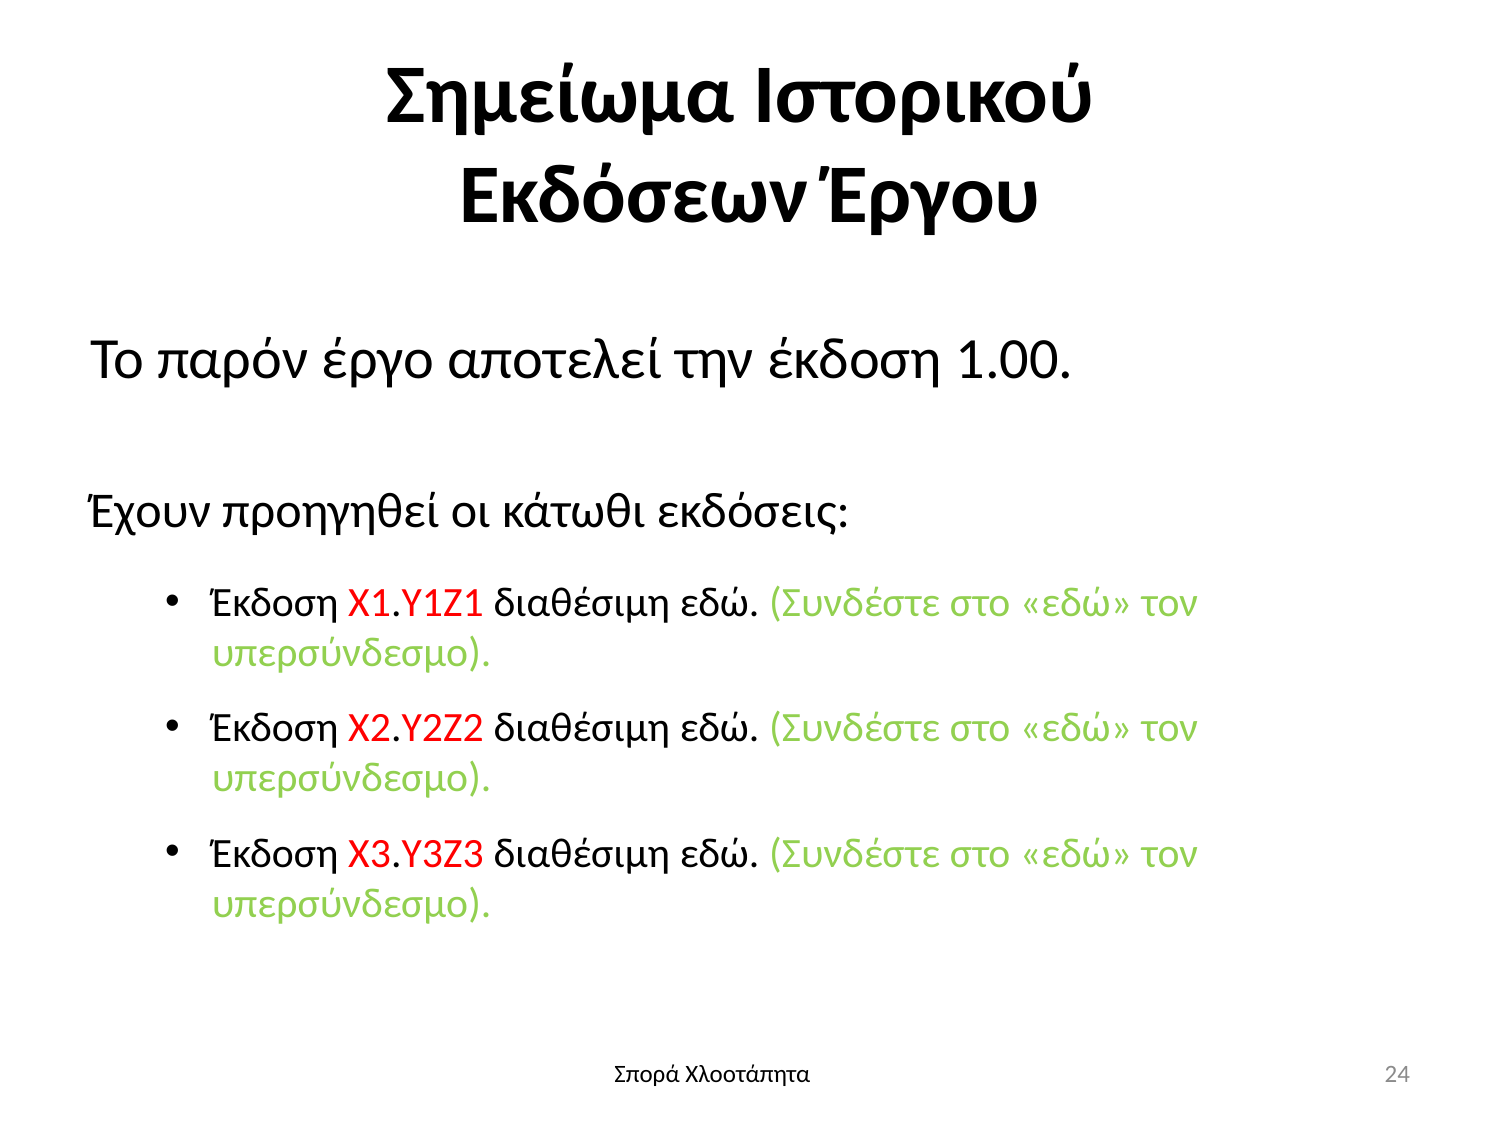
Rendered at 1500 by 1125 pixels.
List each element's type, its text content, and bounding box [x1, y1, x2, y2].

slide_number 24 [1074, 1042, 1425, 1103]
title Σημείωμα Ιστορικού Εκδόσεων Έργου [75, 45, 1425, 233]
list Το παρόν έργο αποτελεί την έκδοση 1.00. Έχουν προηγηθεί οι κάτωθι εκδόσεις: Έκδοση Χ1.Υ1Ζ1 διαθέσιμη εδώ. (Συνδέστε στο «εδώ» τον υπερσύνδεσμο). Έκδοση Χ2.Υ2Ζ2 διαθέσιμη εδώ. (Συνδέστε στο «εδώ» τον υπερσύνδεσμο). Έκδοση Χ3.Υ3Ζ3 διαθέσιμη εδώ. (Συνδέστε στο «εδώ» τον υπερσύνδεσμο). [75, 262, 1425, 1005]
